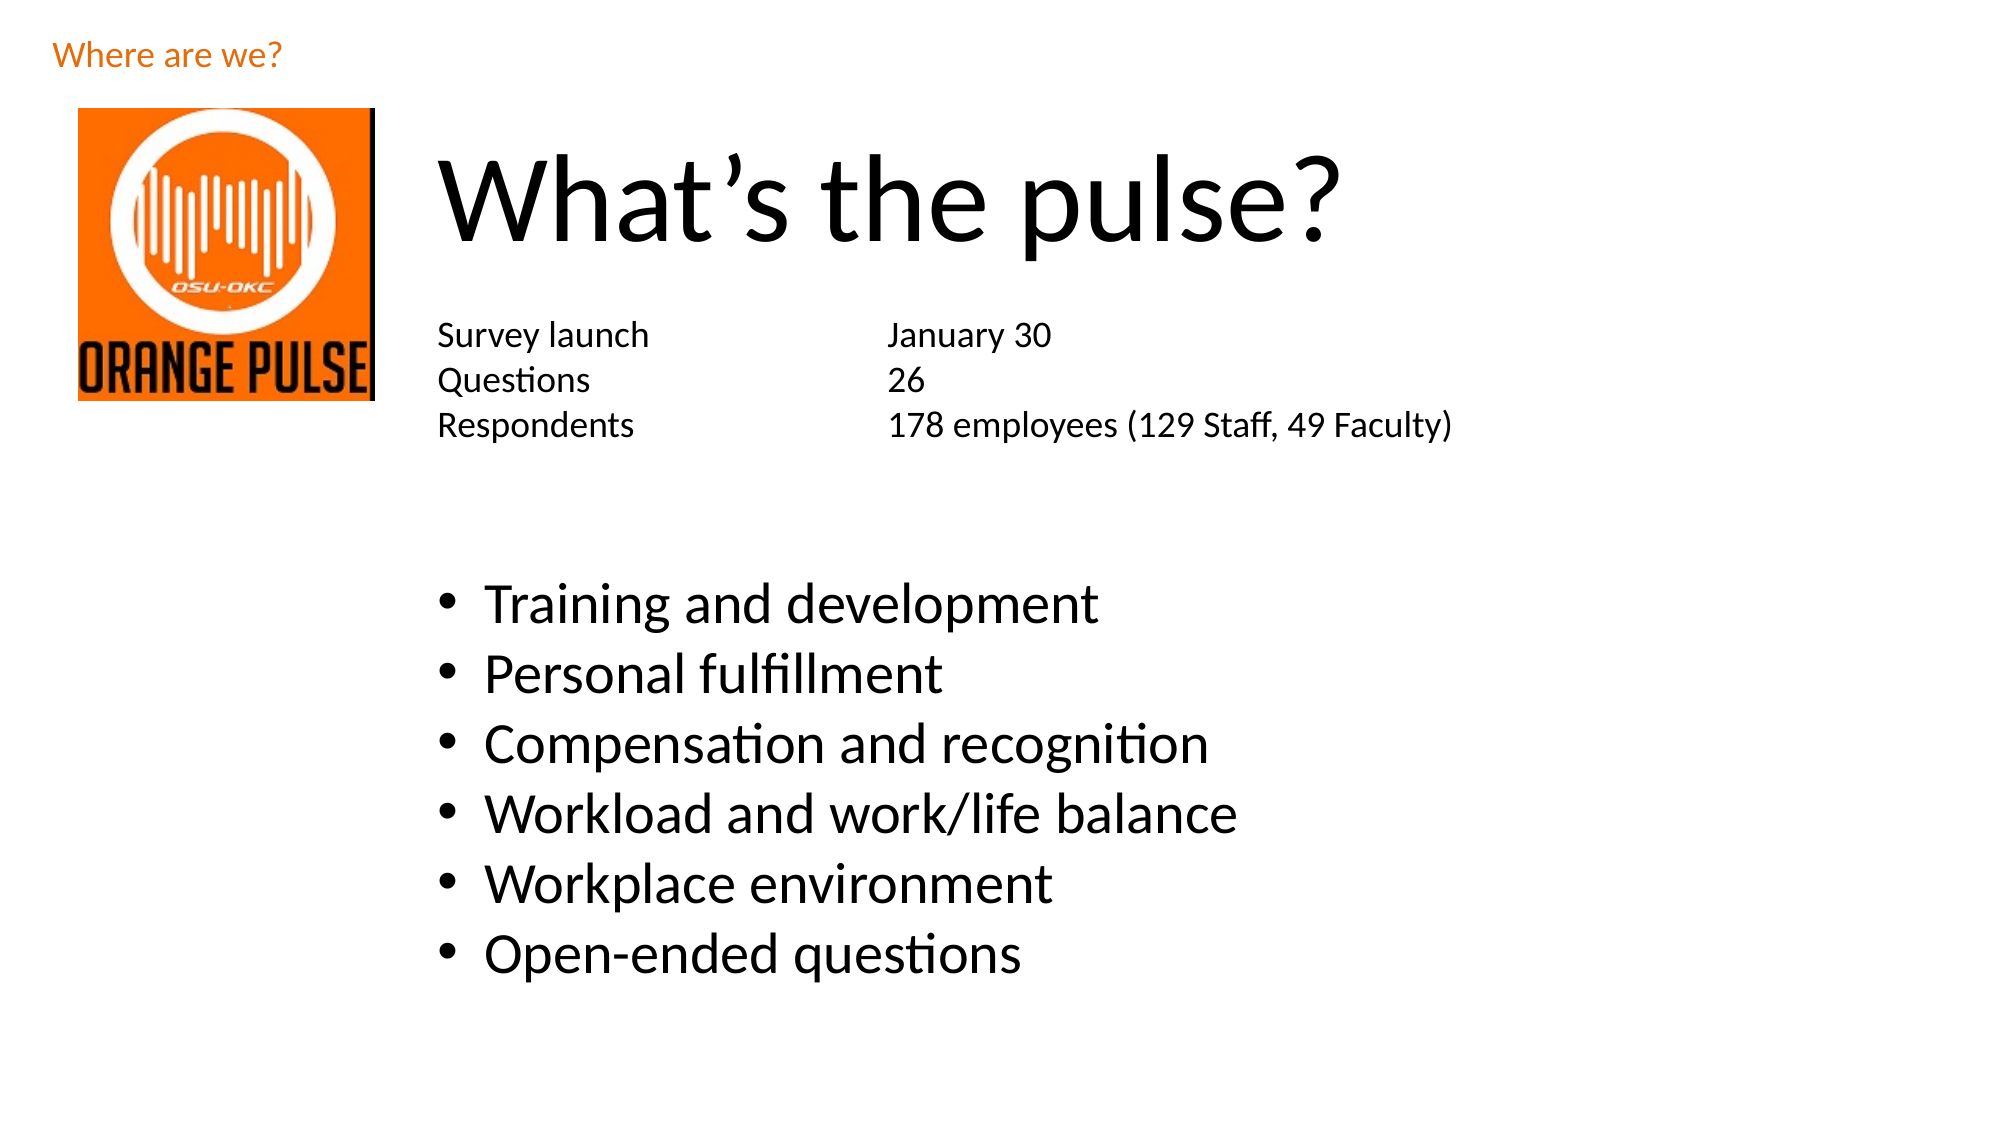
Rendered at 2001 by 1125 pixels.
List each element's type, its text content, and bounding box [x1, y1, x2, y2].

text_box Survey launch January 30 Questions 26 Respondents 178 employees (129 Staff, 49 Faculty) [422, 303, 1593, 498]
text_box Training and development Personal fulfillment Compensation and recognition Workload and work/life balance Workplace environment Open-ended questions [422, 557, 1679, 1063]
text_box Where are we? [37, 22, 305, 83]
text_box What’s the pulse? [422, 108, 1800, 274]
picture [77, 108, 376, 401]
